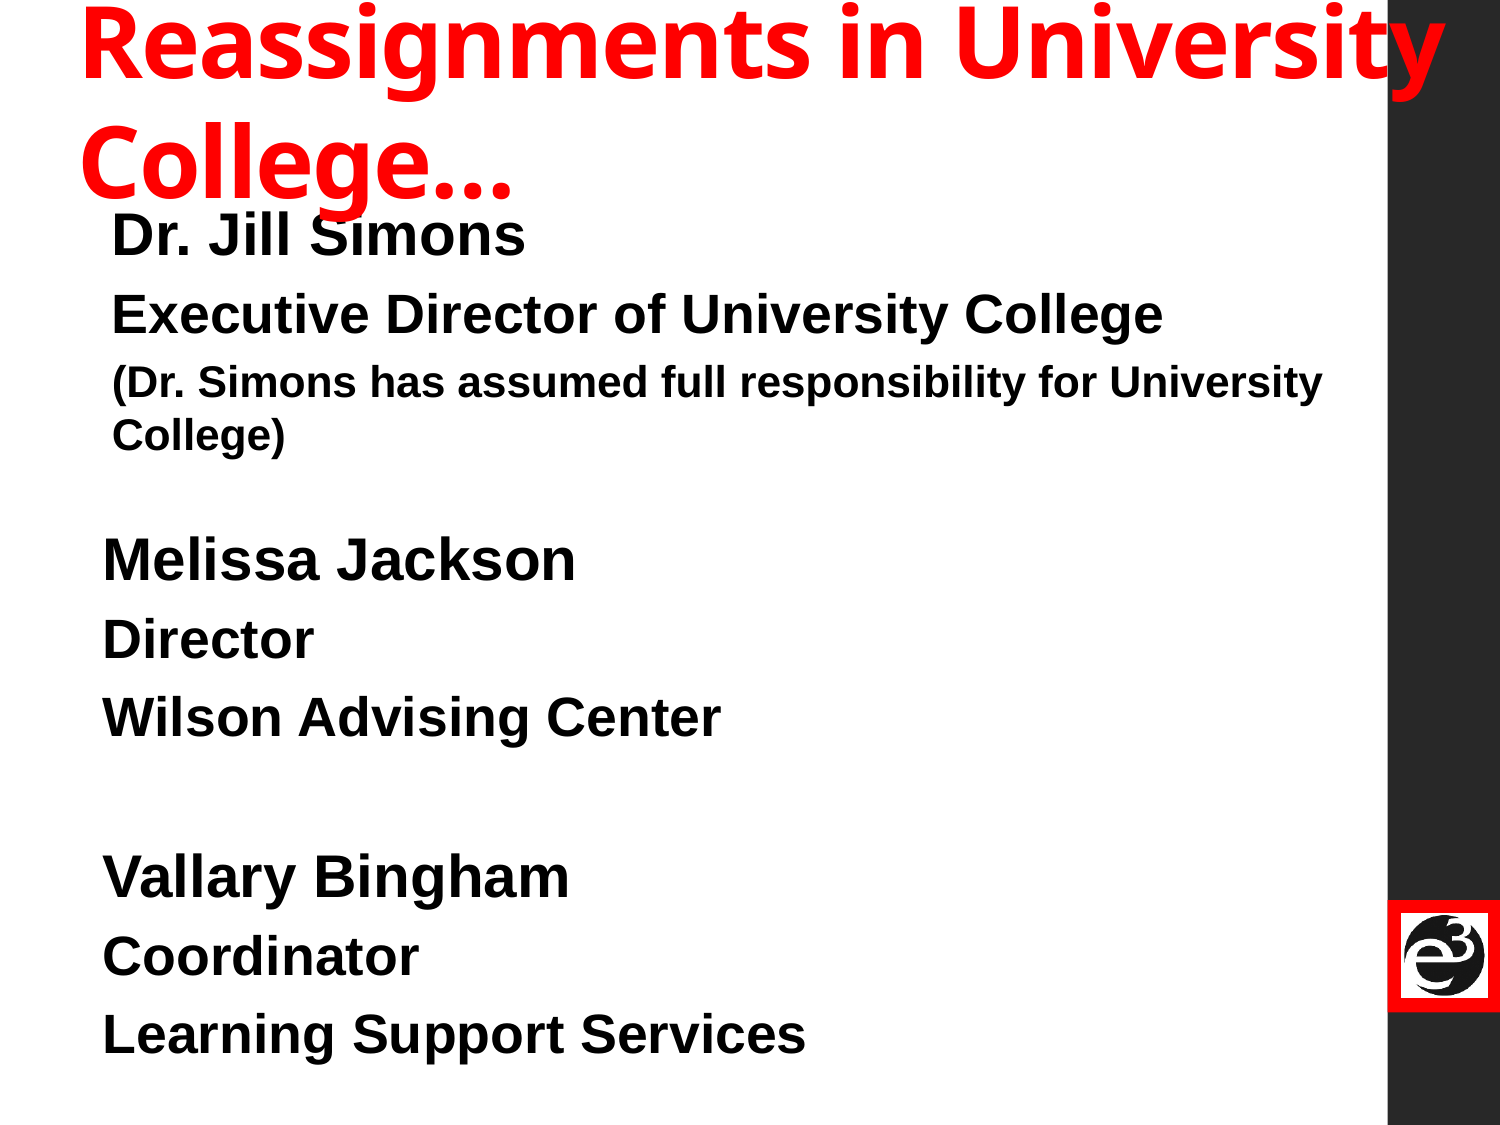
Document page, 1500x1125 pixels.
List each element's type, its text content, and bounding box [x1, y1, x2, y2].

subtitle Dr. Jill Simons Executive Director of University College (Dr. Simons has assumed full responsibility for University College) Melissa Jackson Director Wilson Advising Center Vallary Bingham Coordinator Learning Support Services [87, 187, 1363, 1075]
title Reassignments in University College… [62, 24, 1500, 173]
picture [1399, 911, 1488, 998]
